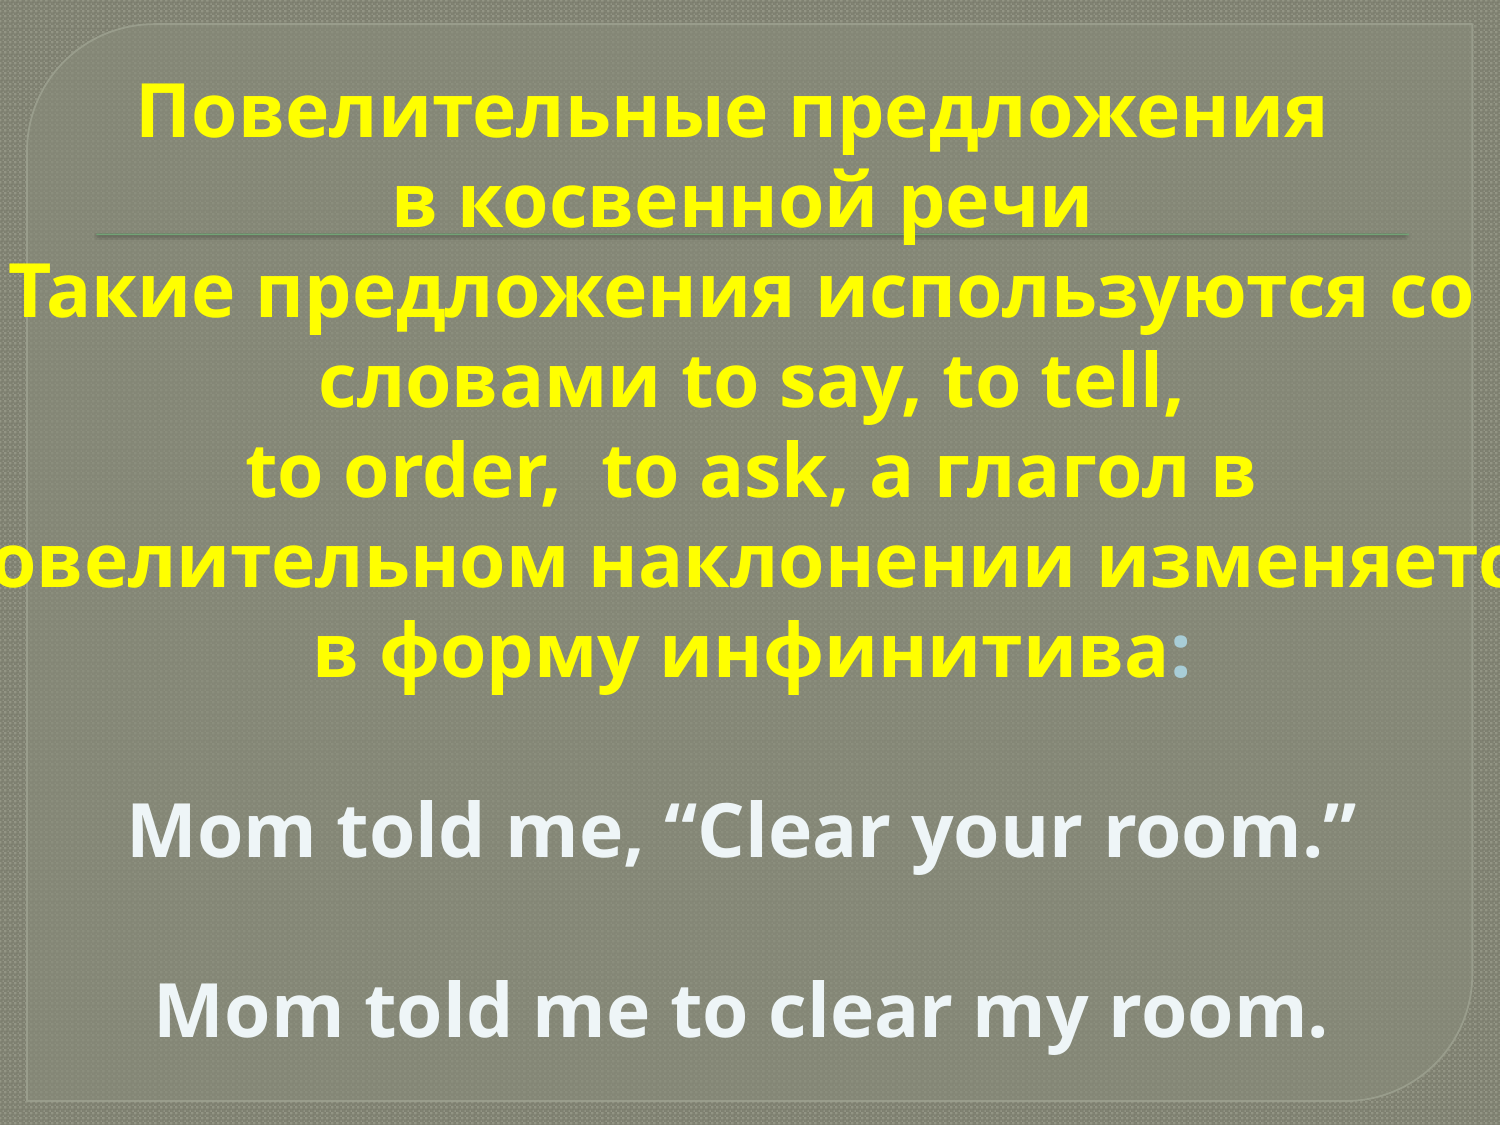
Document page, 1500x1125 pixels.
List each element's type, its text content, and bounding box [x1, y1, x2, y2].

text_box Повелительные предложения в косвенной речи Такие предложения используются со словами to say, to tell, to order, to ask, а глагол в повелительном наклонении изменяется в форму инфинитива: Mom told me, “Clear your room.” Mom told me to clear my room. [0, 54, 1500, 1060]
